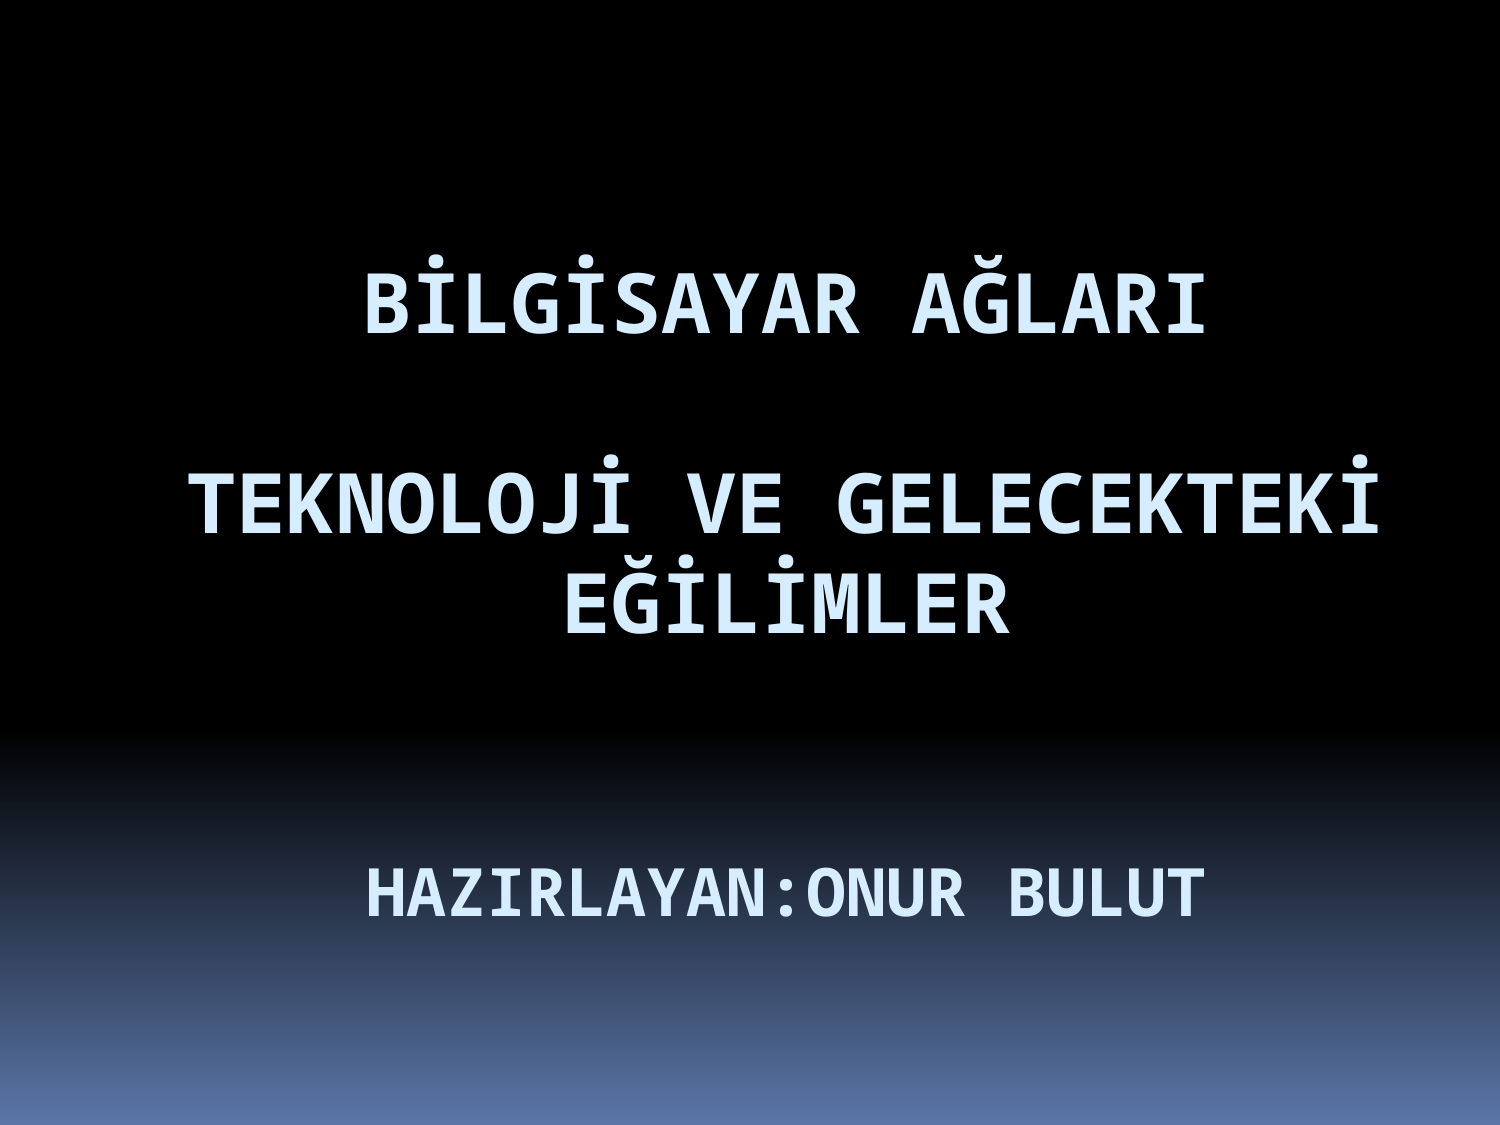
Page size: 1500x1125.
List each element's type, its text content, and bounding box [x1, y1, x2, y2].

title BİLGİSAYAR AĞLARI TEKNOLOJİ VE GELECEKTEKİ EĞİLİMLER HAZIRLAYAN:Onur bulut [150, 42, 1425, 1037]
